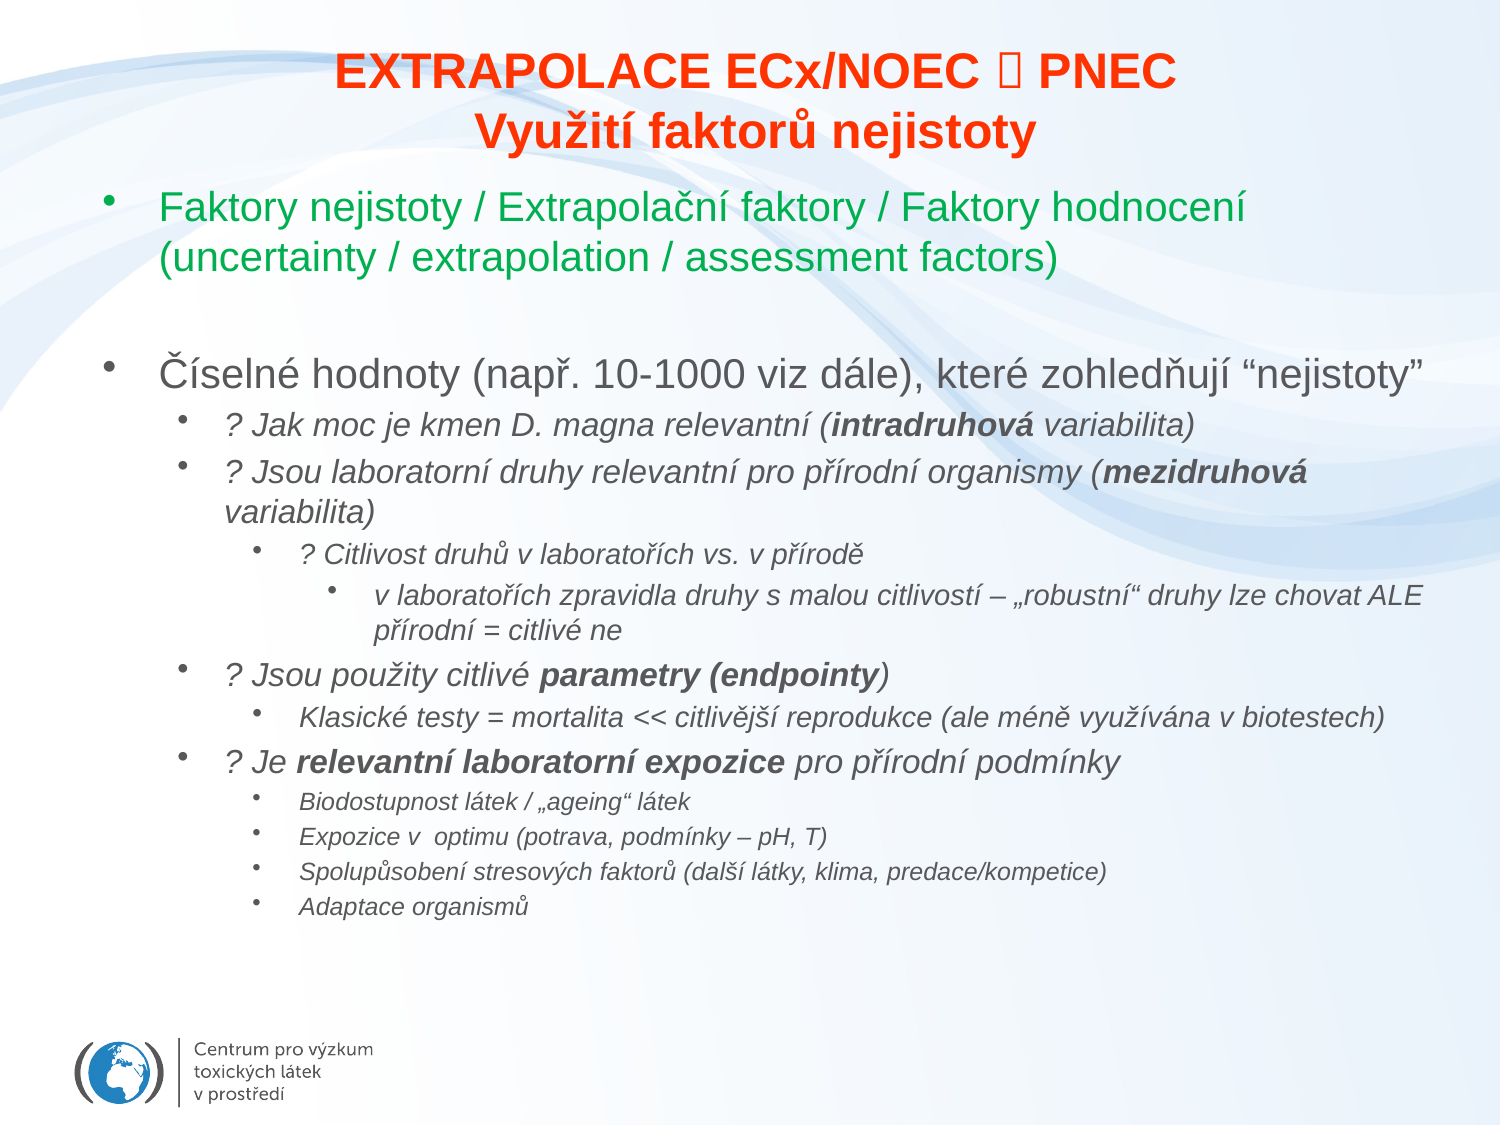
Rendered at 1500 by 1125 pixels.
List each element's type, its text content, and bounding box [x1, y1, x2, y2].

text_box EXTRAPOLACE ECx/NOEC  PNEC Využití faktorů nejistoty [49, 30, 1463, 166]
text_box Faktory nejistoty / Extrapolační faktory / Faktory hodnocení (uncertainty / extrapolation / assessment factors) Číselné hodnoty (např. 10-1000 viz dále), které zohledňují “nejistoty” ? Jak moc je kmen D. magna relevantní (intradruhová variabilita) ? Jsou laboratorní druhy relevantní pro přírodní organismy (mezidruhová variabilita) ? Citlivost druhů v laboratořích vs. v přírodě v laboratořích zpravidla druhy s malou citlivostí – „robustní“ druhy lze chovat ALE přírodní = citlivé ne ? Jsou použity citlivé parametry (endpointy) Klasické testy = mortalita << citlivější reprodukce (ale méně využívána v biotestech) ? Je relevantní laboratorní expozice pro přírodní podmínky Biodostupnost látek / „ageing“ látek Expozice v optimu (potrava, podmínky – pH, T) Spolupůsobení stresových faktorů (další látky, klima, predace/kompetice) Adaptace organismů [87, 172, 1463, 994]
picture [0, 0, 1500, 1125]
